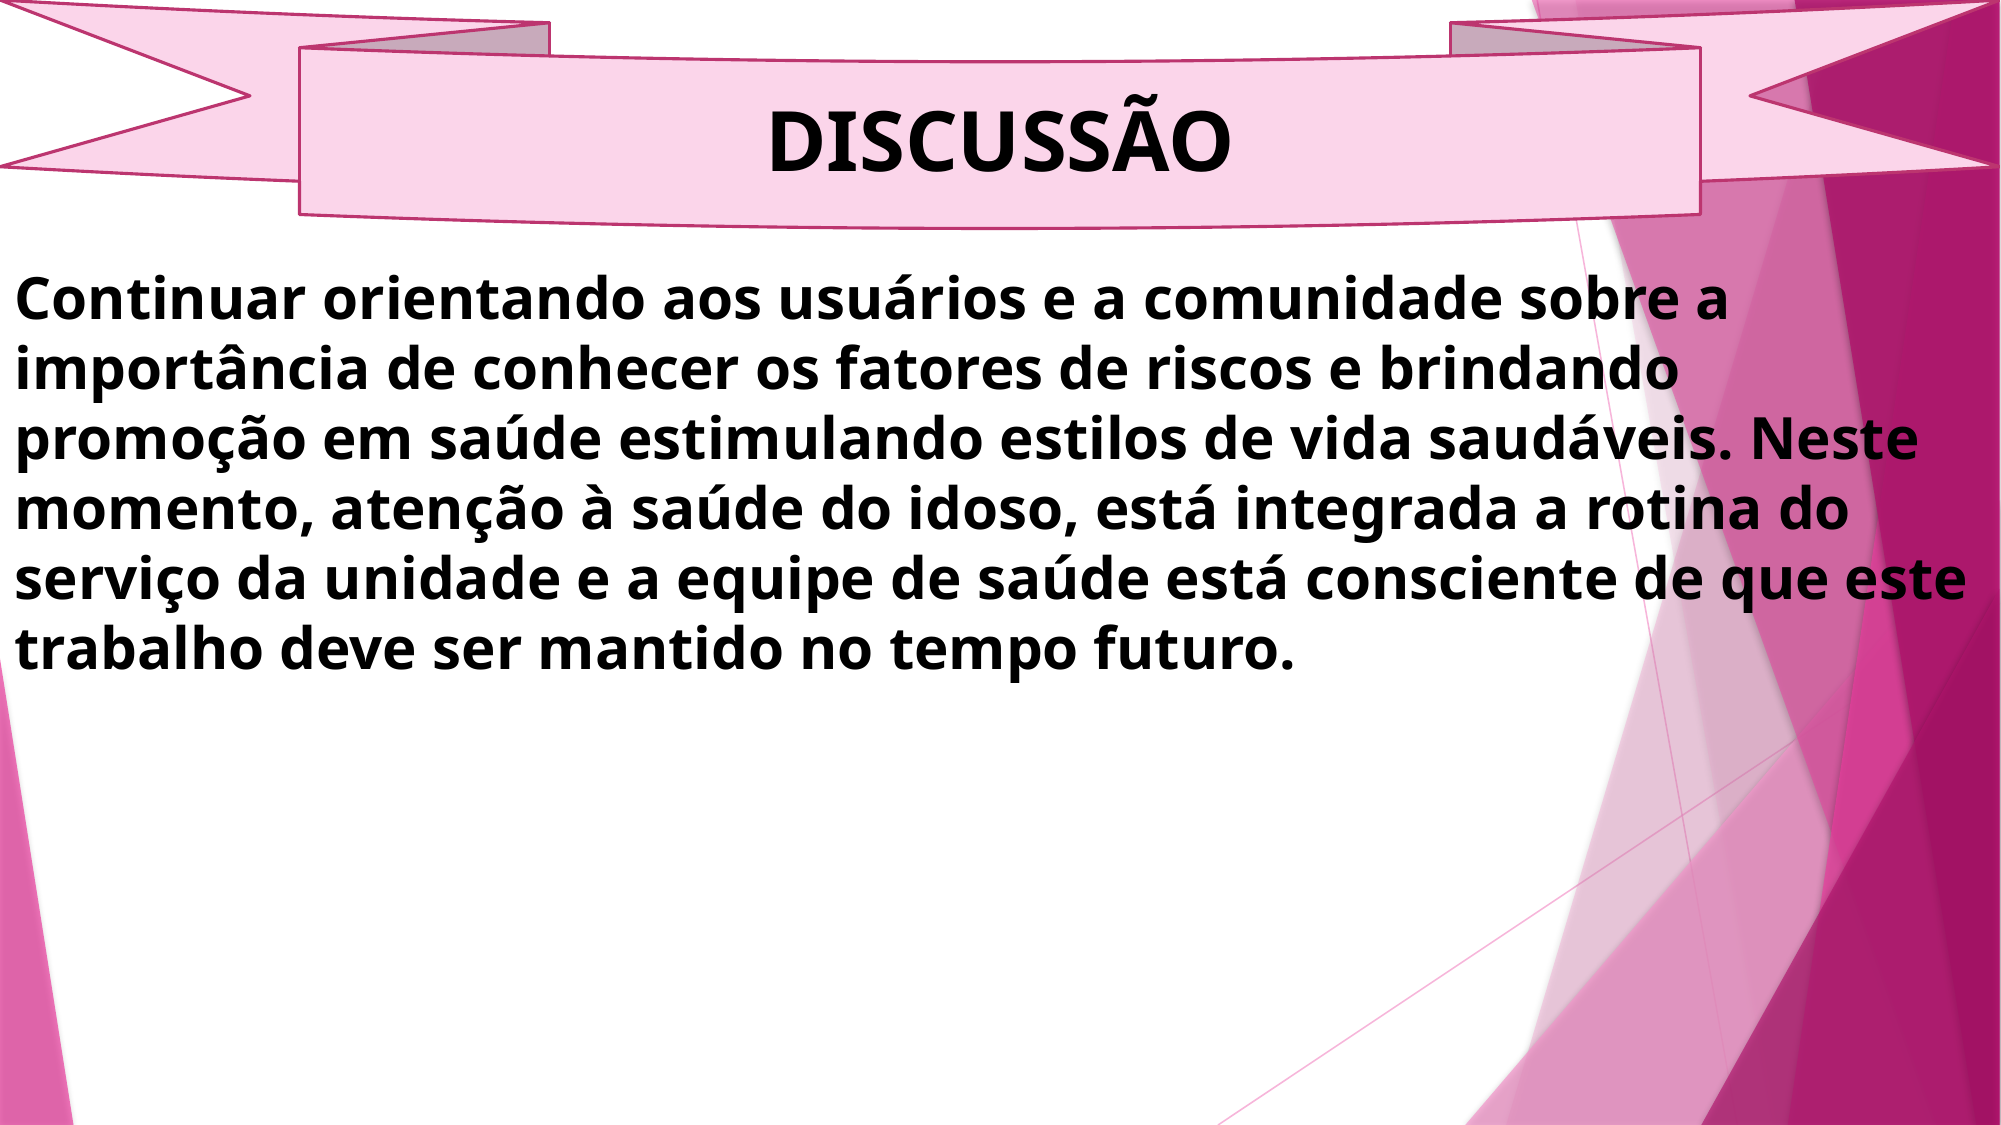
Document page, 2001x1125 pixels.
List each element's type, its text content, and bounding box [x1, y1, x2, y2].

text_box Continuar orientando aos usuários e a comunidade sobre a importância de conhecer os fatores de riscos e brindando promoção em saúde estimulando estilos de vida saudáveis. Neste momento, atenção à saúde do idoso, está integrada a rotina do serviço da unidade e a equipe de saúde está consciente de que este trabalho deve ser mantido no tempo futuro. [0, 253, 2000, 759]
text_box DISCUSSÃO [0, 0, 2000, 231]
